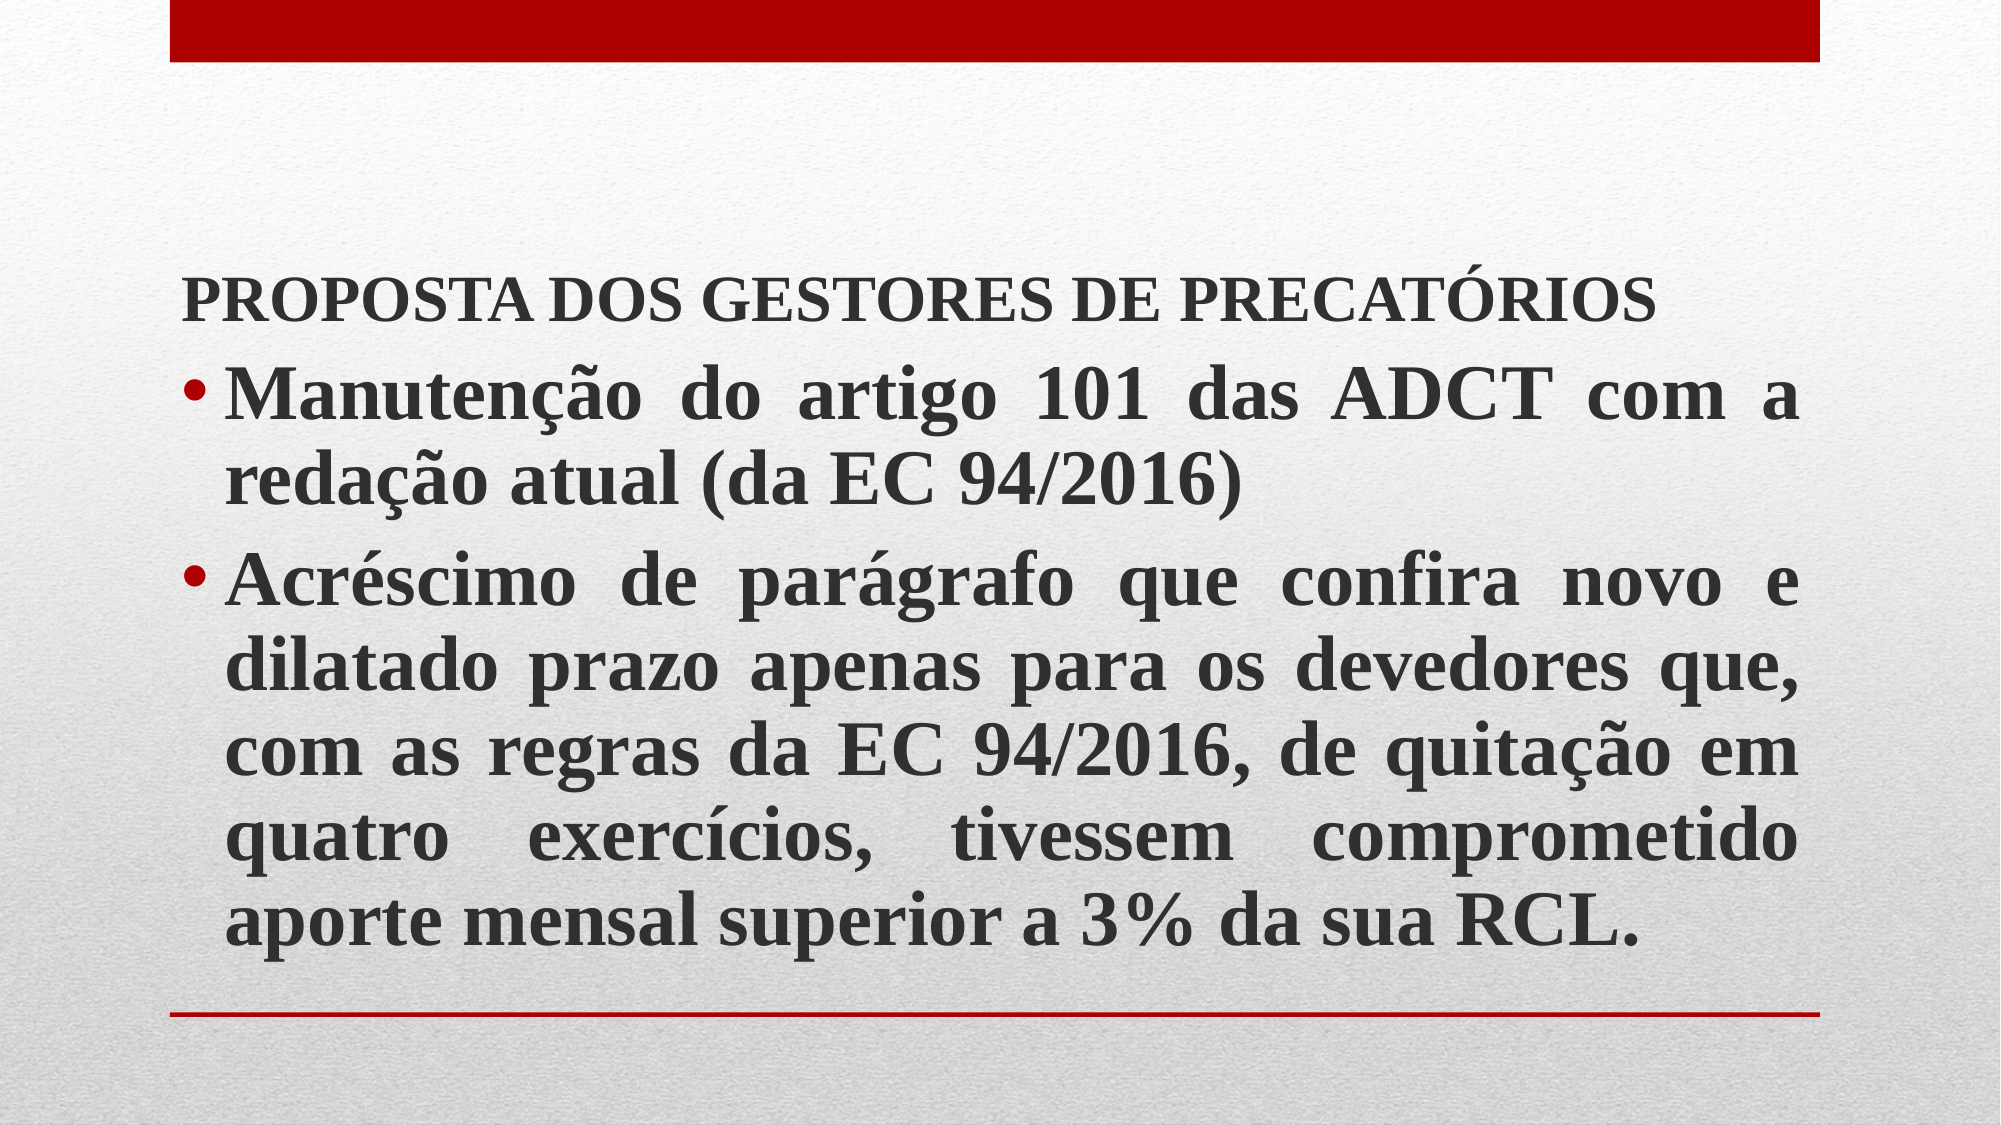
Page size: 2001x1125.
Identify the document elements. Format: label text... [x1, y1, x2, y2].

list PROPOSTA DOS GESTORES DE PRECATÓRIOS Manutenção do artigo 101 das ADCT com a redação atual (da EC 94/2016) Acréscimo de parágrafo que confira novo e dilatado prazo apenas para os devedores que, com as regras da EC 94/2016, de quitação em quatro exercícios, tivessem comprometido aporte mensal superior a 3% da sua RCL. [166, 256, 1817, 985]
